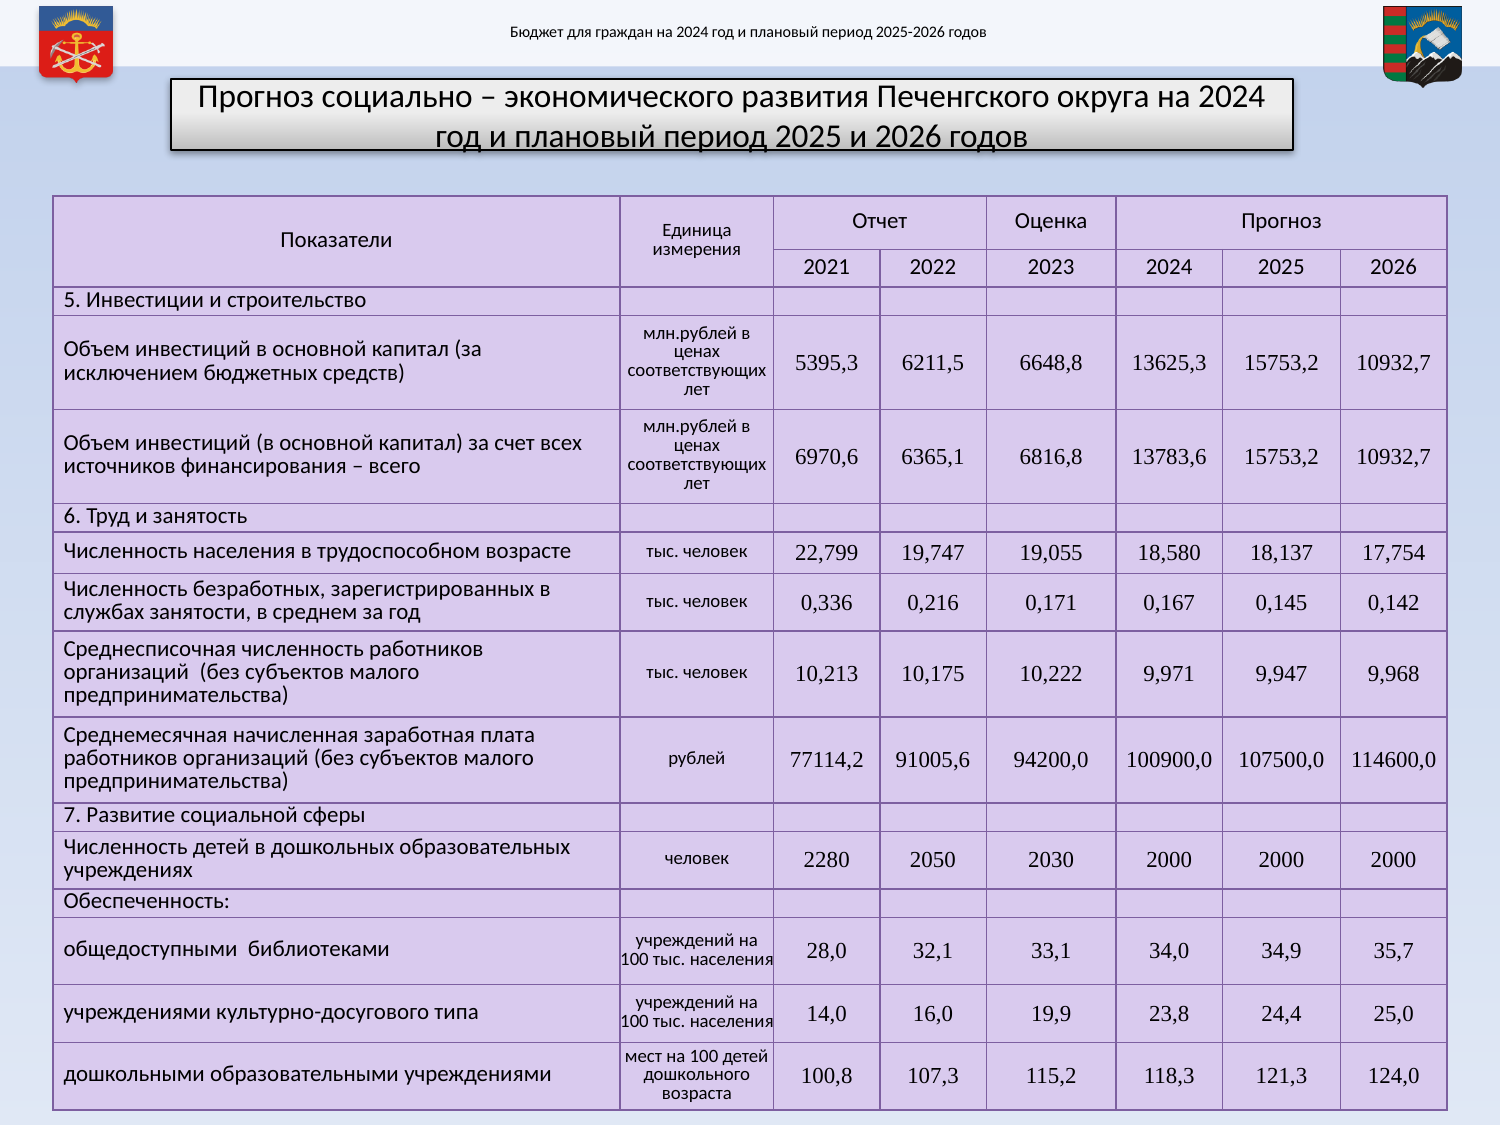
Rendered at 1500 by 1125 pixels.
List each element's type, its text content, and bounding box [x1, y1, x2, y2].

table_cell 6970,6 [774, 410, 879, 503]
table_cell Объем инвестиций (в основной капитал) за счет всех источников финансирования – всего [54, 410, 619, 503]
table_cell 19,9 [987, 985, 1115, 1042]
table_header Единица измерения [621, 197, 773, 286]
table_cell 77114,2 [774, 718, 879, 802]
table_cell 0,167 [1117, 574, 1222, 630]
table_cell 2021 [774, 250, 879, 286]
table_cell учреждений на 100 тыс. населения [621, 918, 773, 984]
table_cell 32,1 [881, 918, 986, 984]
table_cell 0,145 [1223, 574, 1340, 630]
table_cell 0,142 [1341, 574, 1446, 630]
table_cell 9,947 [1223, 632, 1340, 716]
table_cell 2050 [881, 832, 986, 888]
table_cell Численность безработных, зарегистрированных в службах занятости, в среднем за год [54, 574, 619, 630]
table_cell [774, 804, 879, 831]
table_cell 6365,1 [881, 410, 986, 503]
table_cell [774, 890, 879, 917]
table_cell 94200,0 [987, 718, 1115, 802]
table_cell Обеспеченность: [54, 890, 619, 917]
table_cell 10932,7 [1341, 410, 1446, 503]
table_cell тыс. человек [621, 533, 773, 573]
table_cell 100900,0 [1117, 718, 1222, 802]
table_cell учреждениями культурно-досугового типа [54, 985, 619, 1042]
table_header Прогноз [1117, 197, 1446, 249]
text_box Прогноз социально – экономического развития Печенгского округа на 2024 год и плановый период 2025 и 2026 годов [170, 78, 1294, 151]
table_cell 2026 [1341, 250, 1446, 286]
table_cell 2023 [987, 250, 1115, 286]
table_cell Численность населения в трудоспособном возрасте [54, 533, 619, 573]
table_cell [1341, 288, 1446, 315]
table_cell рублей [621, 718, 773, 802]
table_cell 19,747 [881, 533, 986, 573]
table_cell 10,213 [774, 632, 879, 716]
table_cell 15753,2 [1223, 410, 1340, 503]
table_cell 107500,0 [1223, 718, 1340, 802]
table_cell 2022 [881, 250, 986, 286]
table_cell 13783,6 [1117, 410, 1222, 503]
table_cell 115,2 [987, 1043, 1115, 1109]
table_cell 33,1 [987, 918, 1115, 984]
table_cell 2024 [1117, 250, 1222, 286]
table_cell [881, 890, 986, 917]
table_cell [987, 890, 1115, 917]
text_box Бюджет для граждан на 2024 год и плановый период 2025-2026 годов [0, 0, 1500, 67]
table_cell 107,3 [881, 1043, 986, 1109]
table_cell [621, 890, 773, 917]
table_cell [1223, 288, 1340, 315]
table_cell 5395,3 [774, 316, 879, 409]
table_cell Объем инвестиций в основной капитал (за исключением бюджетных средств) [54, 316, 619, 409]
table_cell 28,0 [774, 918, 879, 984]
table_cell 23,8 [1117, 985, 1222, 1042]
table_cell 15753,2 [1223, 316, 1340, 409]
table_cell 18,580 [1117, 533, 1222, 573]
table_cell [774, 504, 879, 531]
table_cell [1223, 504, 1340, 531]
table_cell 34,0 [1117, 918, 1222, 984]
table_cell [621, 288, 773, 315]
table_cell [1117, 504, 1222, 531]
table_cell дошкольными образовательными учреждениями [54, 1043, 619, 1109]
table_cell 5. Инвестиции и строительство [54, 288, 619, 315]
table_cell 2025 [1223, 250, 1340, 286]
table_cell [1117, 288, 1222, 315]
table_cell [987, 804, 1115, 831]
table_cell [774, 288, 879, 315]
table_cell 6816,8 [987, 410, 1115, 503]
table_cell 9,968 [1341, 632, 1446, 716]
picture [39, 6, 114, 83]
table_cell 6. Труд и занятость [54, 504, 619, 531]
table_cell 0,216 [881, 574, 986, 630]
table_cell 24,4 [1223, 985, 1340, 1042]
table_cell Численность детей в дошкольных образовательных учреждениях [54, 832, 619, 888]
table_cell человек [621, 832, 773, 888]
table_cell [1341, 890, 1446, 917]
table_cell 0,336 [774, 574, 879, 630]
table_cell [987, 504, 1115, 531]
table_cell 9,971 [1117, 632, 1222, 716]
table_cell 10932,7 [1341, 316, 1446, 409]
table_cell 114600,0 [1341, 718, 1446, 802]
table_cell [987, 288, 1115, 315]
table_cell 2280 [774, 832, 879, 888]
table_cell 17,754 [1341, 533, 1446, 573]
table_cell млн.рублей в ценах соответствующих лет [621, 316, 773, 409]
table_cell [1341, 504, 1446, 531]
table_cell 25,0 [1341, 985, 1446, 1042]
table_cell [1117, 890, 1222, 917]
table_cell 22,799 [774, 533, 879, 573]
table_cell 10,175 [881, 632, 986, 716]
table_cell млн.рублей в ценах соответствующих лет [621, 410, 773, 503]
picture [1383, 6, 1463, 88]
table_cell 19,055 [987, 533, 1115, 573]
table_cell тыс. человек [621, 574, 773, 630]
table_cell [1223, 804, 1340, 831]
table_cell тыс. человек [621, 632, 773, 716]
table_header Показатели [54, 197, 619, 286]
table_cell 0,171 [987, 574, 1115, 630]
table_cell [1341, 804, 1446, 831]
table_cell 100,8 [774, 1043, 879, 1109]
table_cell [881, 504, 986, 531]
table_cell Среднемесячная начисленная заработная плата работников организаций (без субъектов малого предпринимательства) [54, 718, 619, 802]
table_cell 124,0 [1341, 1043, 1446, 1109]
table_cell 2000 [1223, 832, 1340, 888]
table_cell 2030 [987, 832, 1115, 888]
table_cell 121,3 [1223, 1043, 1340, 1109]
table_cell 118,3 [1117, 1043, 1222, 1109]
table_cell 6648,8 [987, 316, 1115, 409]
table_cell [621, 504, 773, 531]
table_cell Среднесписочная численность работников организаций (без субъектов малого предпринимательства) [54, 632, 619, 716]
table_cell 2000 [1341, 832, 1446, 888]
table_header Оценка [987, 197, 1115, 249]
table_cell 10,222 [987, 632, 1115, 716]
table_cell [881, 804, 986, 831]
table_cell 35,7 [1341, 918, 1446, 984]
table_cell учреждений на 100 тыс. населения [621, 985, 773, 1042]
table_cell 14,0 [774, 985, 879, 1042]
table_header Отчет [774, 197, 986, 249]
table_cell [1223, 890, 1340, 917]
table_cell 7. Развитие социальной сферы [54, 804, 619, 831]
table_cell 18,137 [1223, 533, 1340, 573]
table_cell 16,0 [881, 985, 986, 1042]
table_cell [881, 288, 986, 315]
table_cell 13625,3 [1117, 316, 1222, 409]
table_cell [1117, 804, 1222, 831]
table_cell мест на 100 детей дошкольного возраста [621, 1043, 773, 1109]
table_cell 34,9 [1223, 918, 1340, 984]
table_cell 91005,6 [881, 718, 986, 802]
table_cell 2000 [1117, 832, 1222, 888]
table_cell общедоступными библиотеками [54, 918, 619, 984]
table_cell [621, 804, 773, 831]
table_cell 6211,5 [881, 316, 986, 409]
